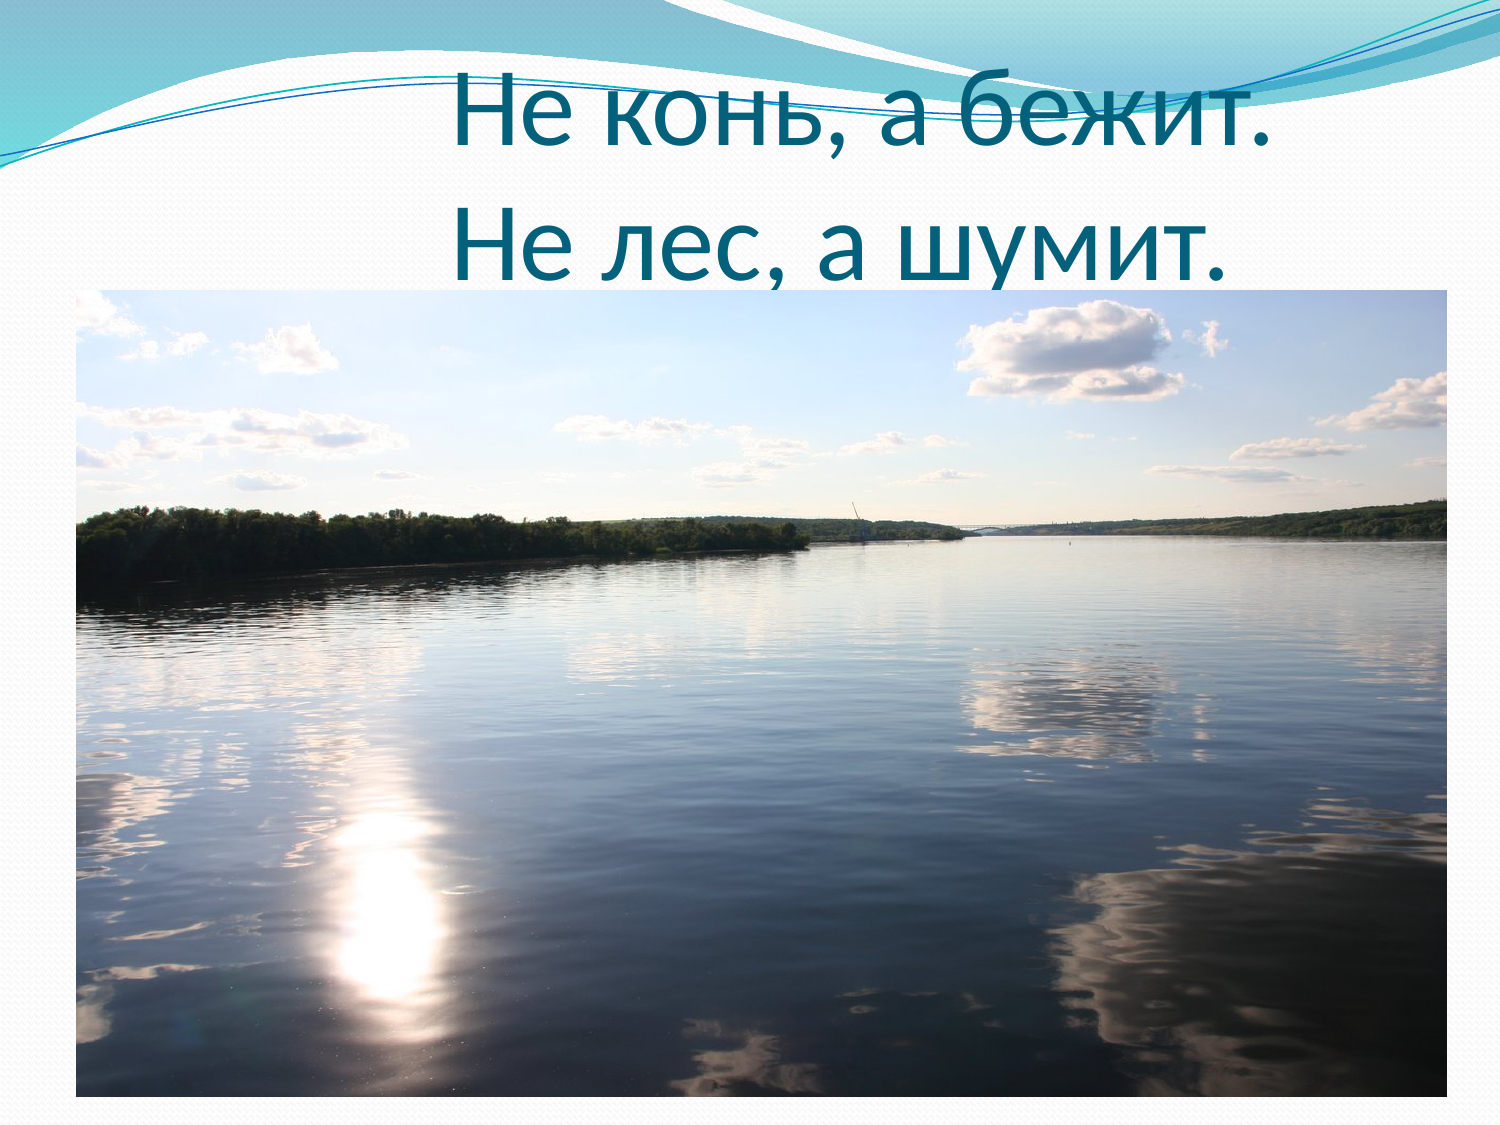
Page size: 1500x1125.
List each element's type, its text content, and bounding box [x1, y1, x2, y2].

picture [76, 290, 1448, 1097]
title Не конь, а бежит. Не лес, а шумит. [0, 54, 1438, 303]
